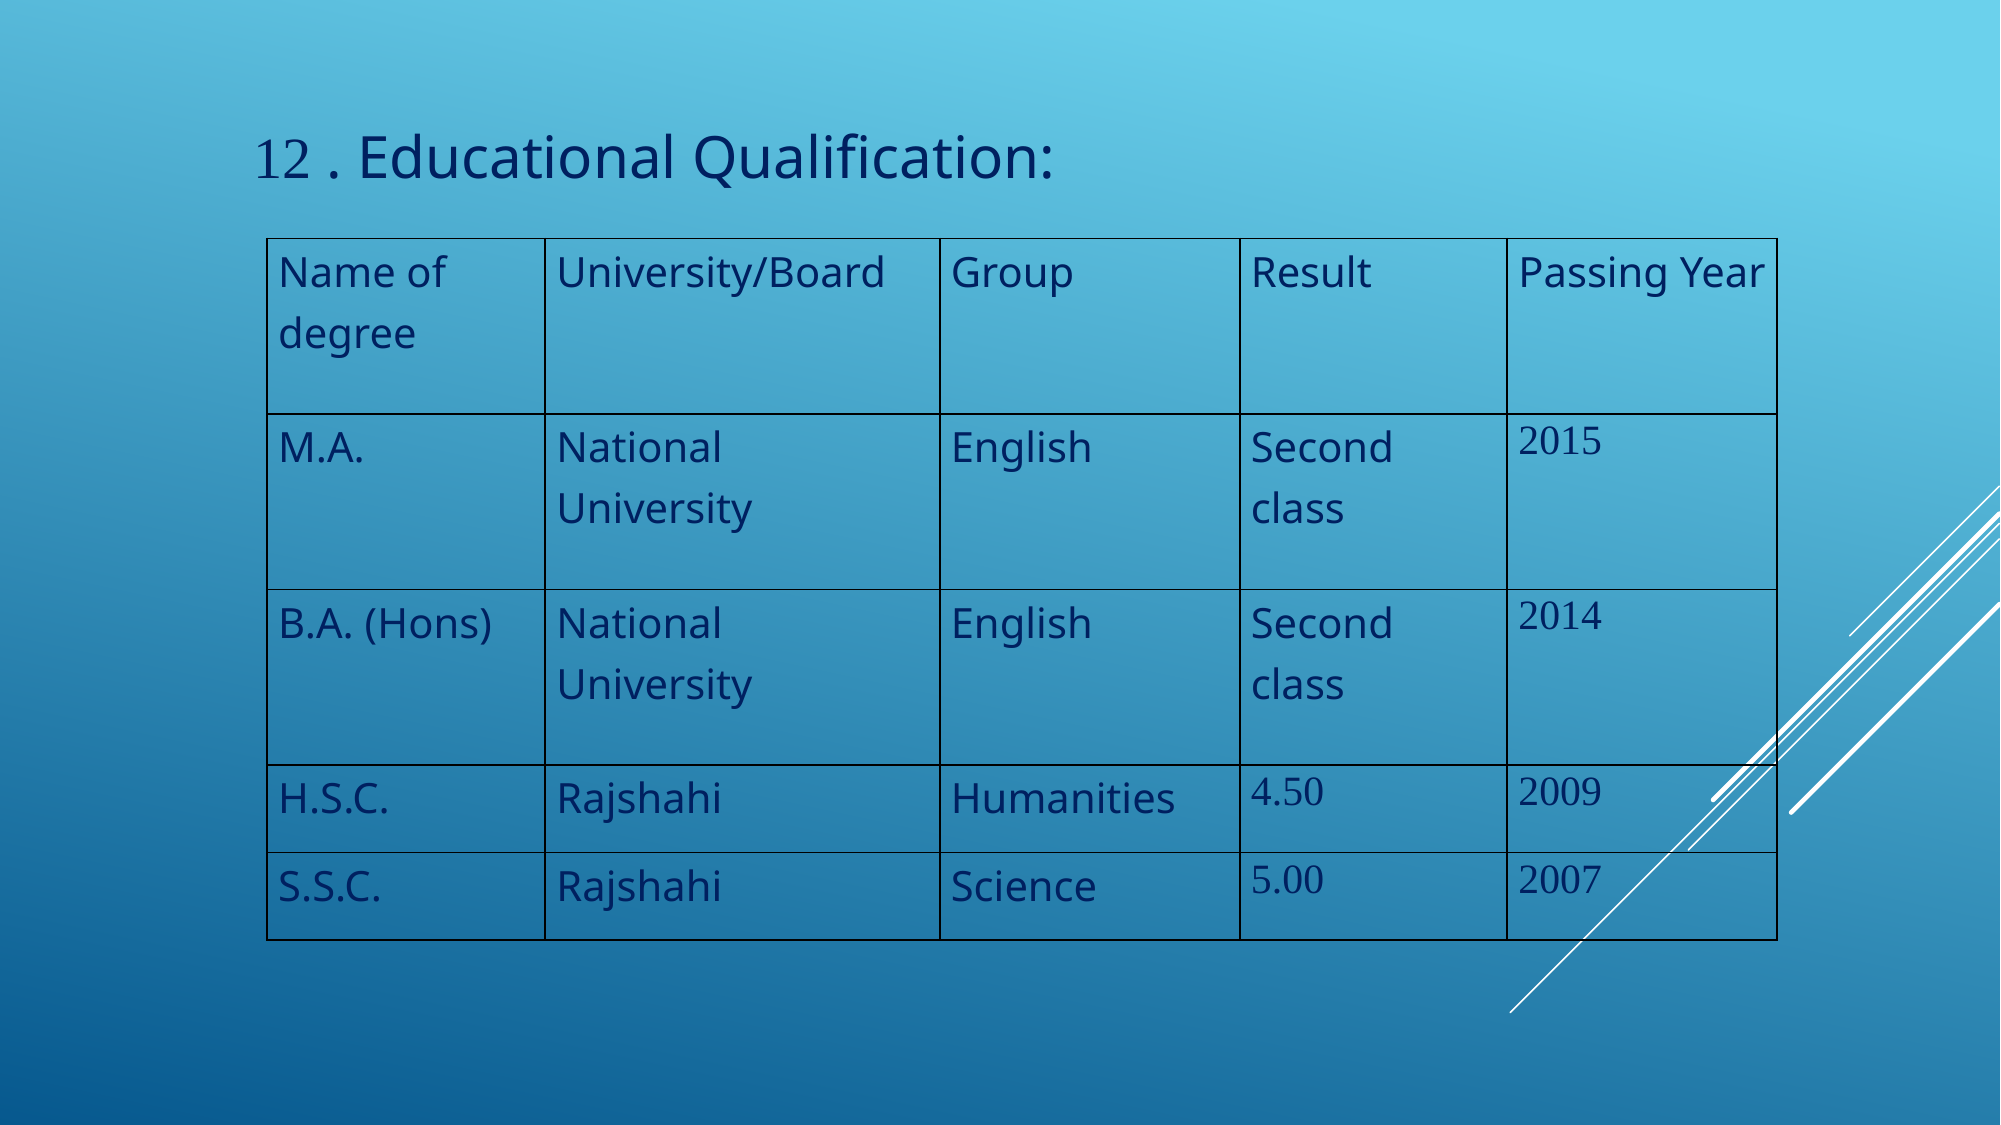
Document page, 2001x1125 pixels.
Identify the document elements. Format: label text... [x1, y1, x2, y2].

table_header Result [1241, 239, 1506, 413]
table_cell National University [546, 415, 939, 589]
table_cell English [941, 590, 1239, 764]
table_cell B.A. (Hons) [268, 590, 544, 764]
table_header Passing Year [1508, 239, 1776, 413]
table_cell Second class [1241, 415, 1506, 589]
table_cell H.S.C. [268, 766, 544, 852]
table_cell 4.50 [1241, 766, 1506, 852]
table_cell Rajshahi [546, 853, 939, 939]
table_cell M.A. [268, 415, 544, 589]
table_cell National University [546, 590, 939, 764]
table_cell 2007 [1508, 853, 1776, 939]
table_header Group [941, 239, 1239, 413]
table_cell 2014 [1508, 590, 1776, 764]
table_cell English [941, 415, 1239, 589]
table_cell Rajshahi [546, 766, 939, 852]
table_cell Science [941, 853, 1239, 939]
table_header University/Board [546, 239, 939, 413]
table_cell 2015 [1508, 415, 1776, 589]
table_cell 2009 [1508, 766, 1776, 852]
table_cell Second class [1241, 590, 1506, 764]
text_box 12 . Educational Qualification: [238, 112, 1183, 198]
table_cell Humanities [941, 766, 1239, 852]
table_header Name of degree [268, 239, 544, 413]
table_cell 5.00 [1241, 853, 1506, 939]
table_cell S.S.C. [268, 853, 544, 939]
